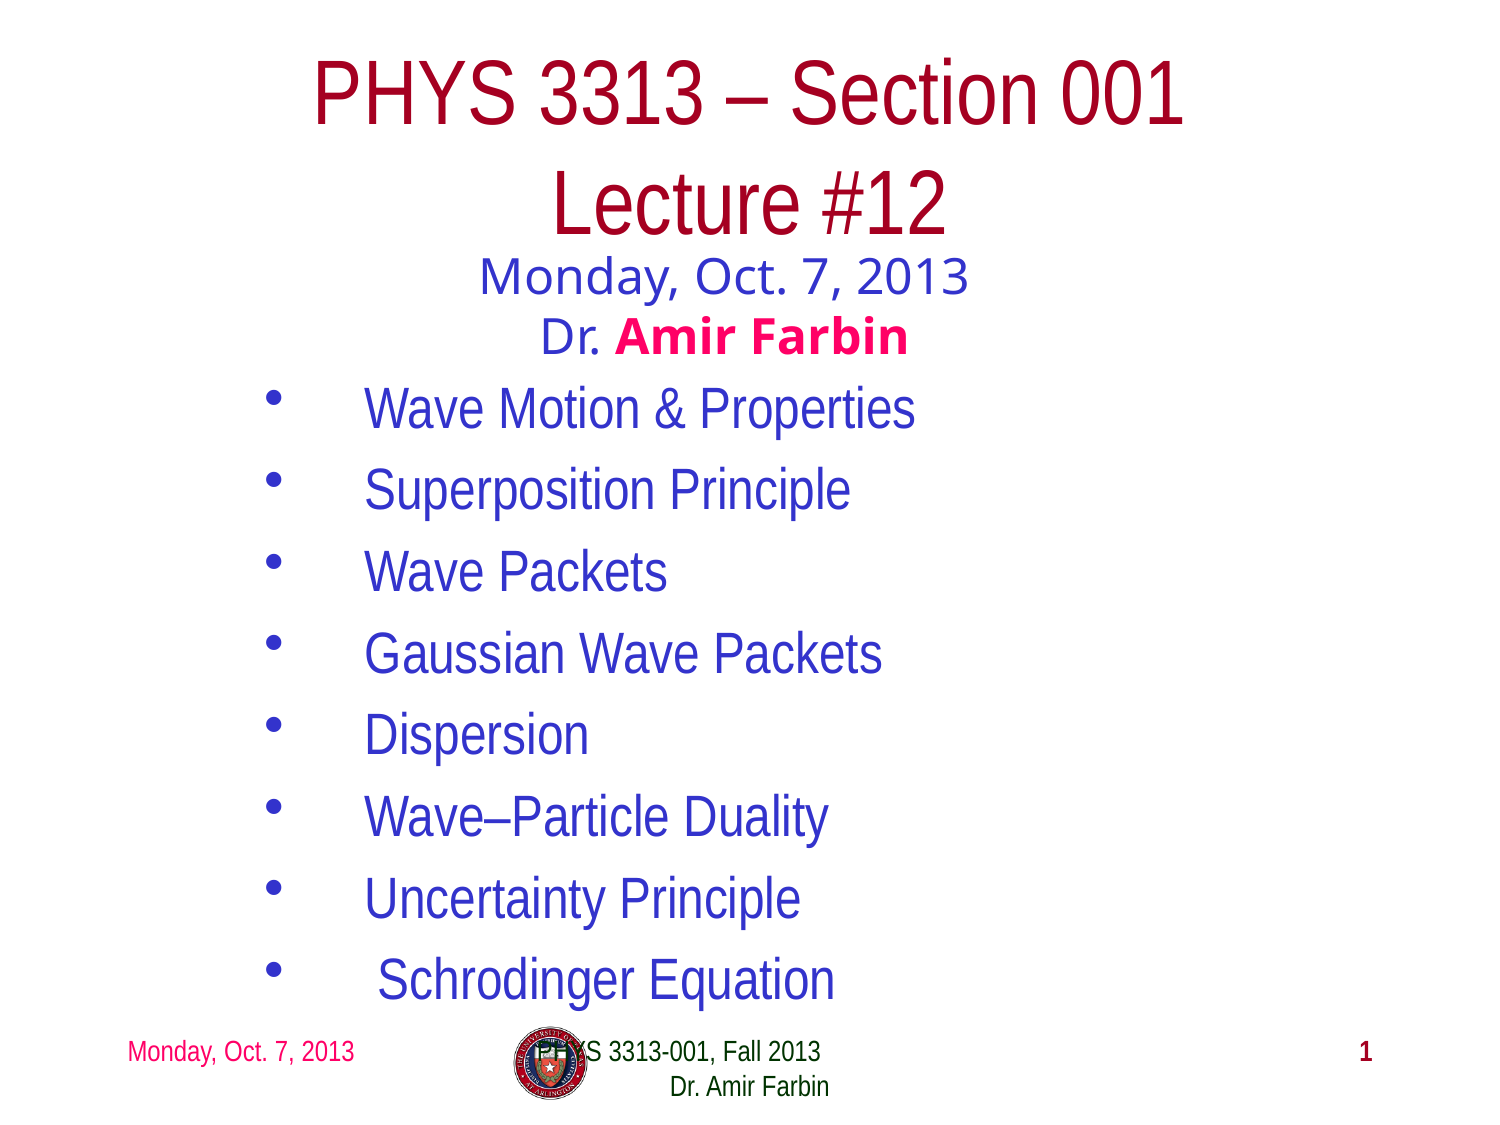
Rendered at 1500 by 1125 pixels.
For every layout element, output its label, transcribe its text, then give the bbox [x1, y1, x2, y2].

text_box Monday, Oct. 7, 2013 Dr. Amir Farbin [464, 237, 986, 362]
title PHYS 3313 – Section 001 Lecture #12 [112, 73, 1388, 212]
slide_number 1 [1074, 1024, 1388, 1101]
text_box Wave Motion & Properties Superposition Principle Wave Packets Gaussian Wave Packets Dispersion Wave–Particle Duality Uncertainty Principle Schrodinger Equation [249, 362, 1275, 975]
footer PHYS 3313-001, Fall 2013 Dr. Amir Farbin [512, 1024, 988, 1101]
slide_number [112, 1024, 426, 1101]
